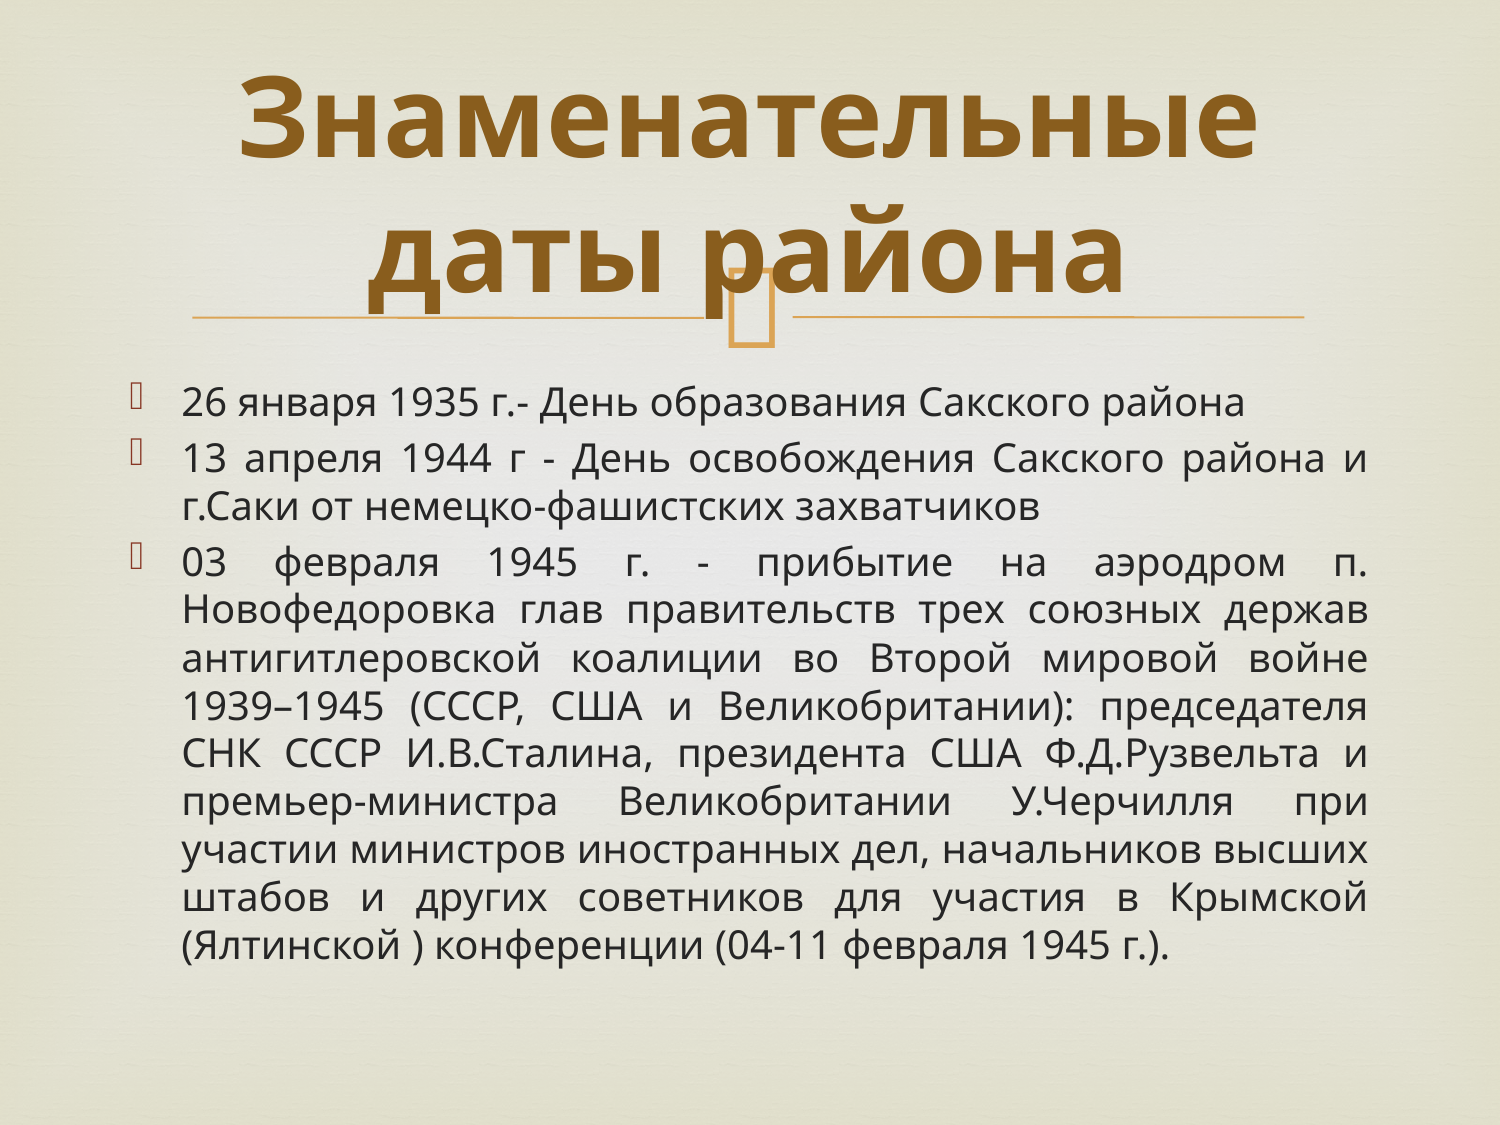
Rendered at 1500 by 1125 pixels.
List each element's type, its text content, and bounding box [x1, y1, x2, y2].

list 26 января 1935 г.- День образования Сакского района 13 апреля 1944 г - День освобождения Сакского района и г.Саки от немецко-фашистских захватчиков 03 февраля 1945 г. - прибытие на аэродром п. Новофедоровка глав правительств трех союзных держав антигитлеровской коалиции во Второй мировой войне 1939–1945 (СССР, США и Великобритании): председателя СНК СССР И.В.Сталина, президента США Ф.Д.Рузвельта и премьер-министра Великобритании У.Черчилля при участии министров иностранных дел, начальников высших штабов и других советников для участия в Крымской (Ялтинской ) конференции (04-11 февраля 1945 г.). [114, 368, 1386, 1005]
title Знаменательные даты района [112, 93, 1386, 267]
